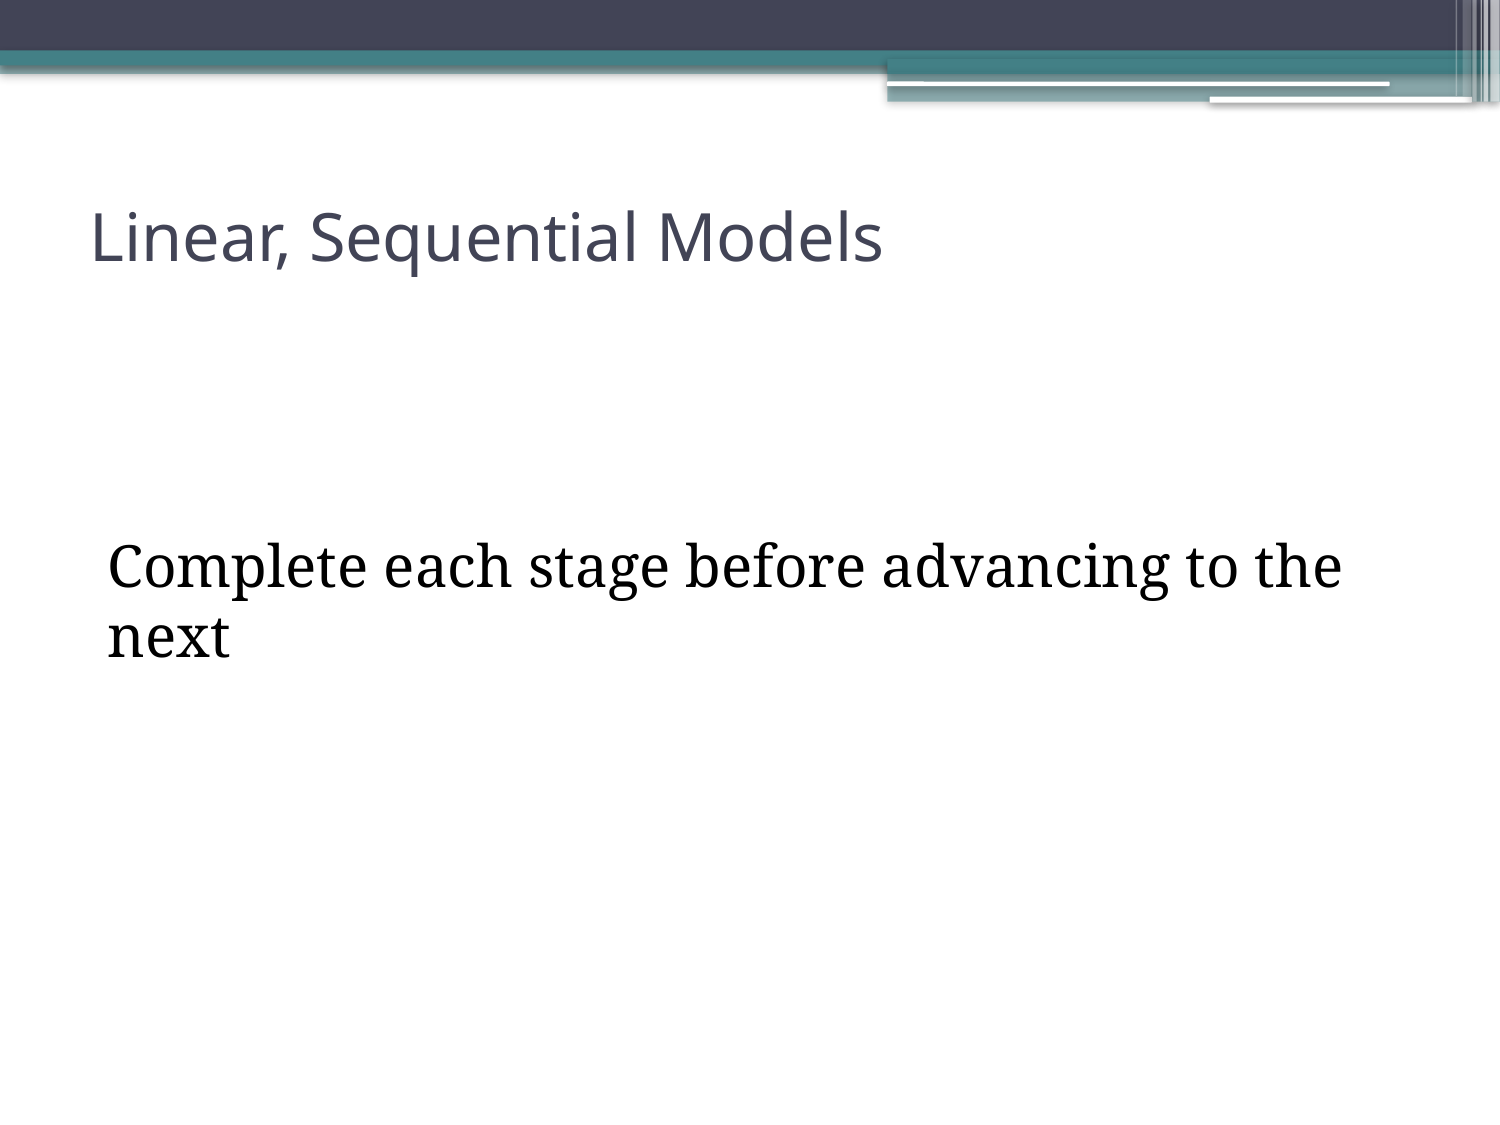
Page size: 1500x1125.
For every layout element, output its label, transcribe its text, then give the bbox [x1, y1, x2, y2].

title Linear, Sequential Models [75, 187, 1425, 363]
list Complete each stage before advancing to the next [75, 368, 1425, 1079]
